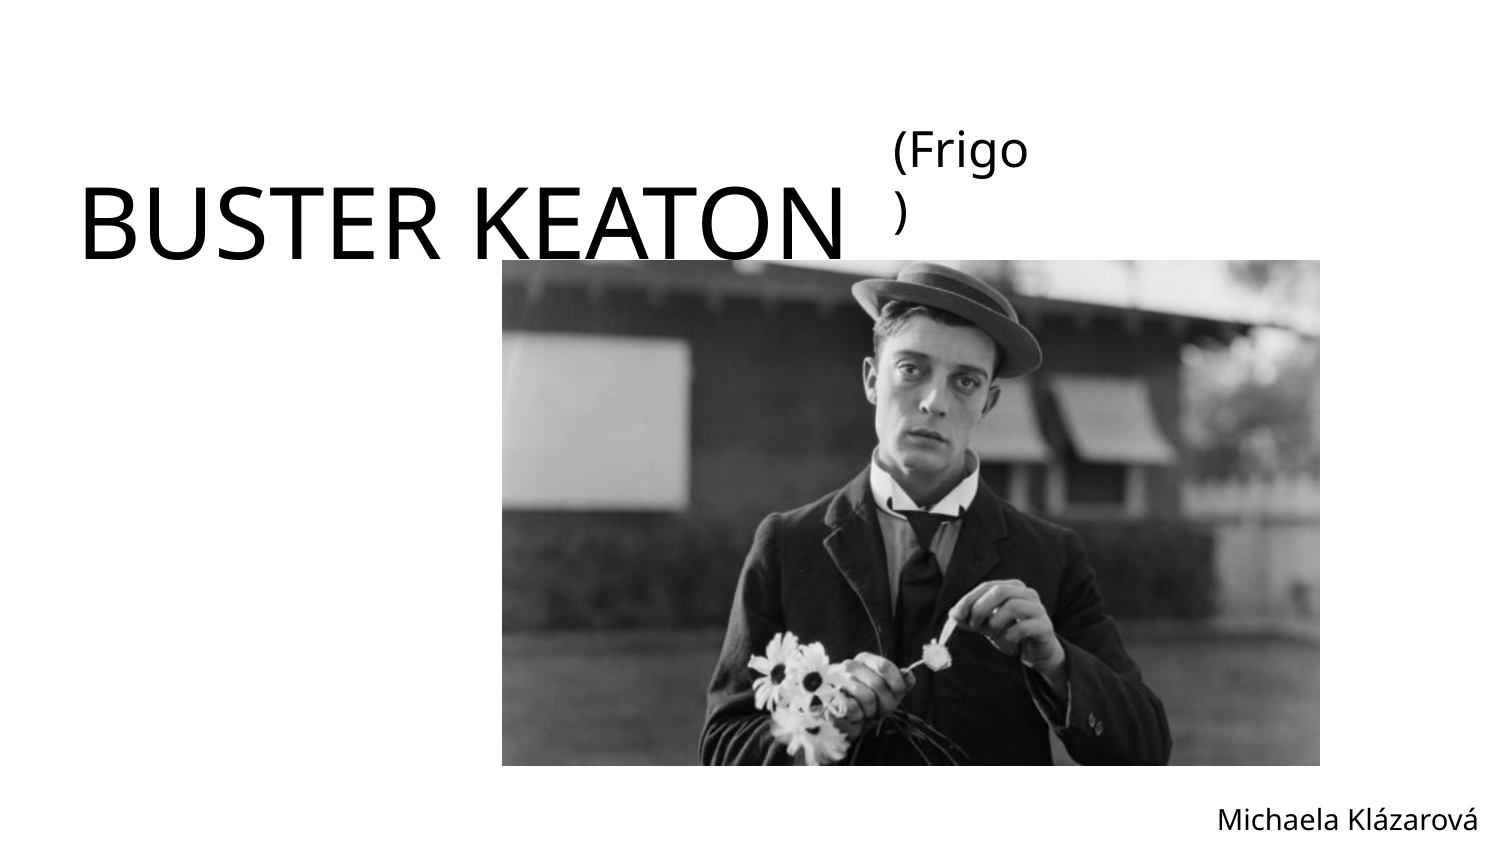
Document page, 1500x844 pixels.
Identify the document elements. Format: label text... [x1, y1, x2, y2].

text_box (Frigo) [878, 101, 1049, 184]
text_box Michaela Klázarová MT1A [1201, 786, 1500, 844]
picture [501, 259, 1320, 766]
title BUSTER KEATON [61, 102, 1394, 295]
